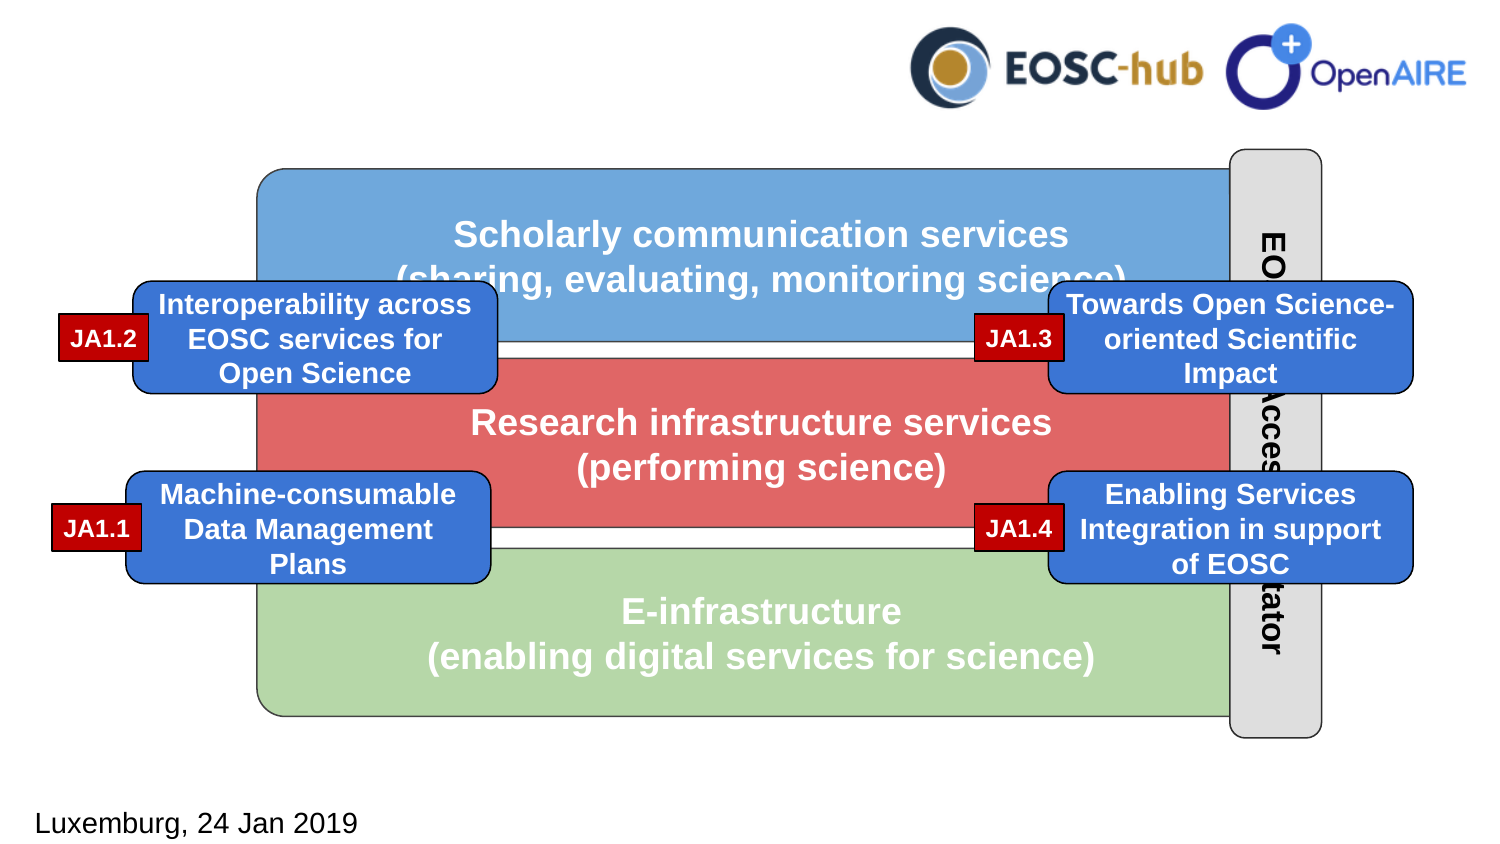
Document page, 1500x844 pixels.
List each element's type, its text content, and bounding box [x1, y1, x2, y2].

text_box EOSC as Access facilitator [1227, 403, 1324, 469]
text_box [58, 280, 498, 394]
text_box EOSC as Access facilitator [1227, 591, 1324, 741]
text_box Research infrastructure services (performing science) [256, 358, 1227, 528]
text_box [974, 280, 1414, 394]
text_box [974, 470, 1414, 584]
text_box E-infrastructure (enabling digital services for science) [256, 548, 1227, 717]
text_box EOSC as Access facilitator [1227, 147, 1324, 279]
picture [901, 21, 1483, 116]
text_box Scholarly communication services (sharing, evaluating, monitoring science) [256, 168, 1227, 342]
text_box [51, 470, 492, 584]
